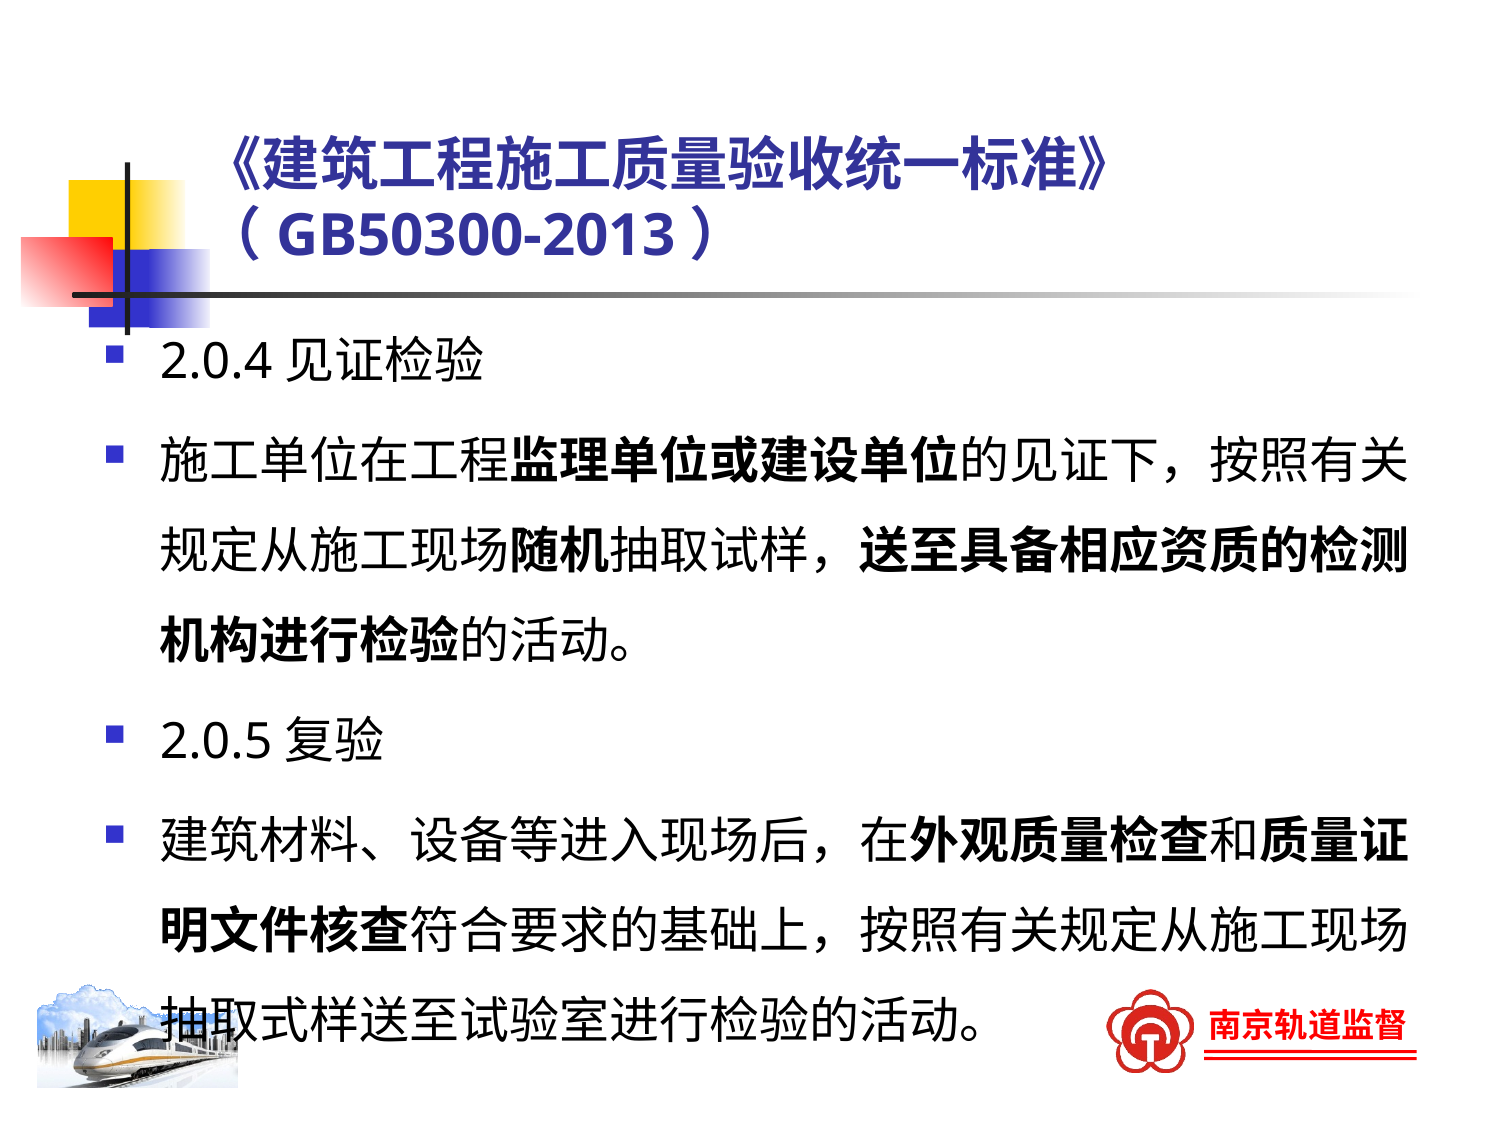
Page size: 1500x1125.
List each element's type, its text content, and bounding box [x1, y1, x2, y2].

picture [37, 971, 238, 1088]
title 《建筑工程施工质量验收统一标准》（GB50300-2013） [188, 35, 1468, 275]
picture [1106, 1006, 1194, 1073]
list 2.0.4见证检验 施工单位在工程监理单位或建设单位的见证下，按照有关规定从施工现场随机抽取试样，送至具备相应资质的检测机构进行检验的活动。 2.0.5复验 建筑材料、设备等进入现场后，在外观质量检查和质量证明文件核查符合要求的基础上，按照有关规定从施工现场抽取式样送至试验室进行检验的活动。 [88, 290, 1469, 1006]
